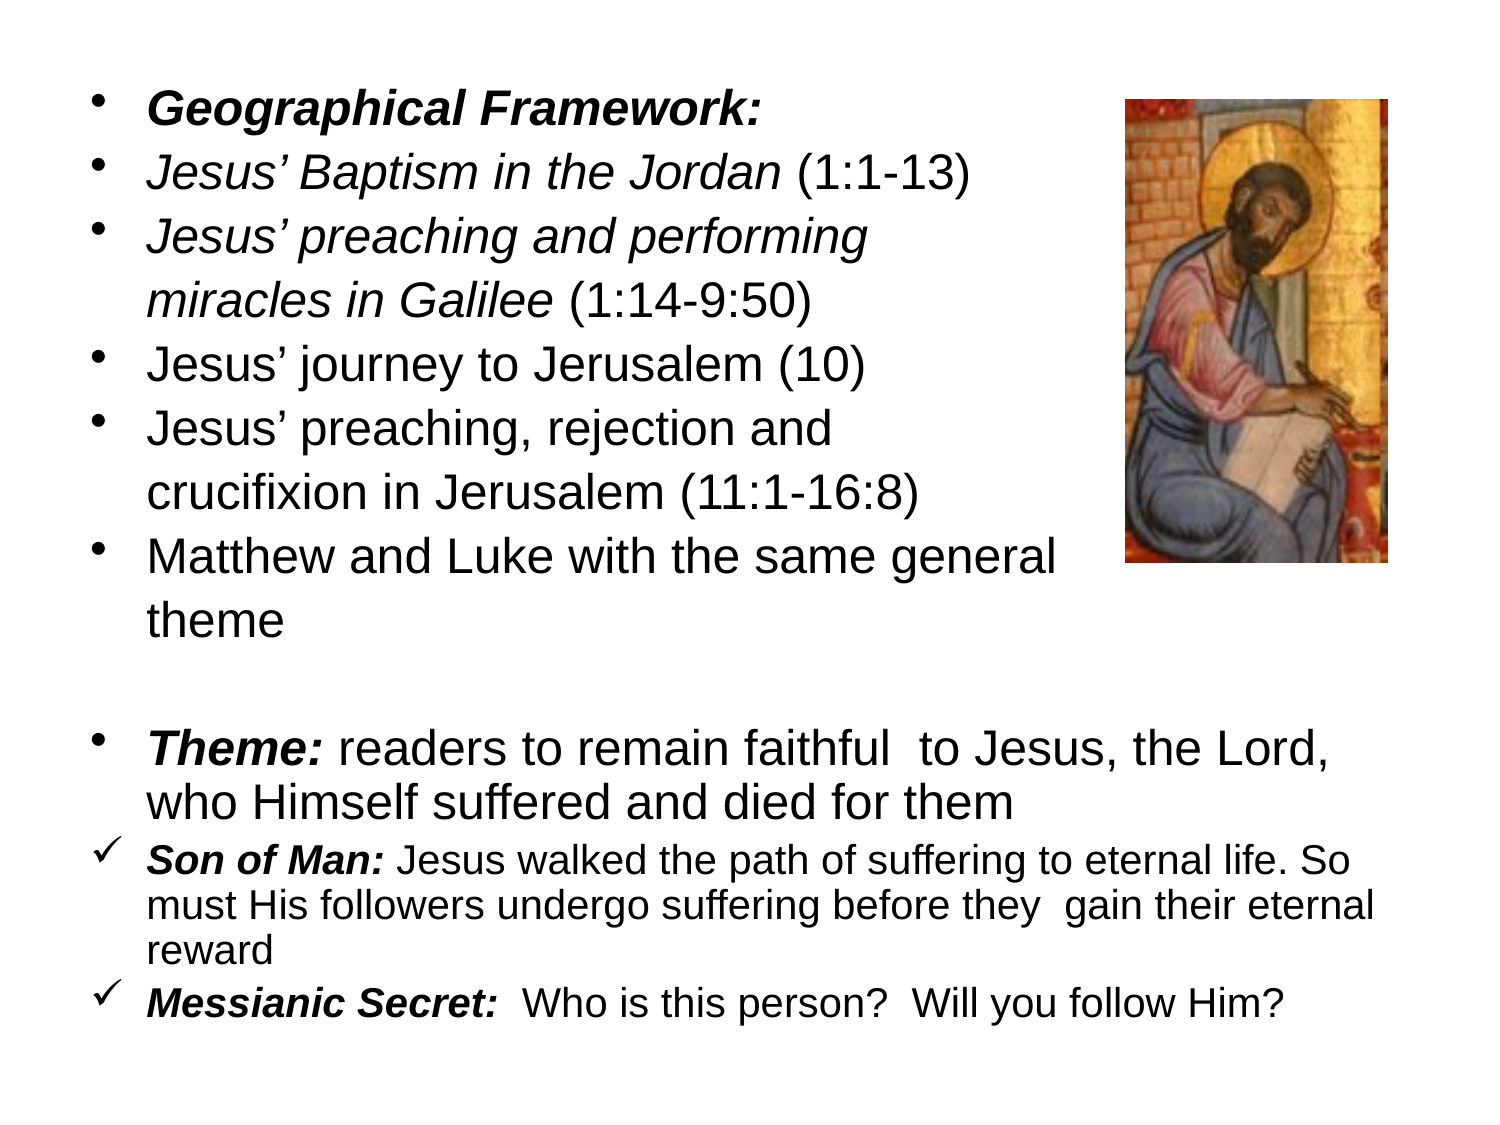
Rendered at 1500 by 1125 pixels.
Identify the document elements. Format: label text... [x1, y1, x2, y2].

list Geographical Framework: Jesus’ Baptism in the Jordan (1:1-13) Jesus’ preaching and performing miracles in Galilee (1:14-9:50) Jesus’ journey to Jerusalem (10) Jesus’ preaching, rejection and crucifixion in Jerusalem (11:1-16:8) Matthew and Luke with the same general theme Theme: readers to remain faithful to Jesus, the Lord, who Himself suffered and died for them Son of Man: Jesus walked the path of suffering to eternal life. So must His followers undergo suffering before they gain their eternal reward Messianic Secret: Who is this person? Will you follow Him? [75, 75, 1425, 1063]
picture [1124, 99, 1388, 563]
